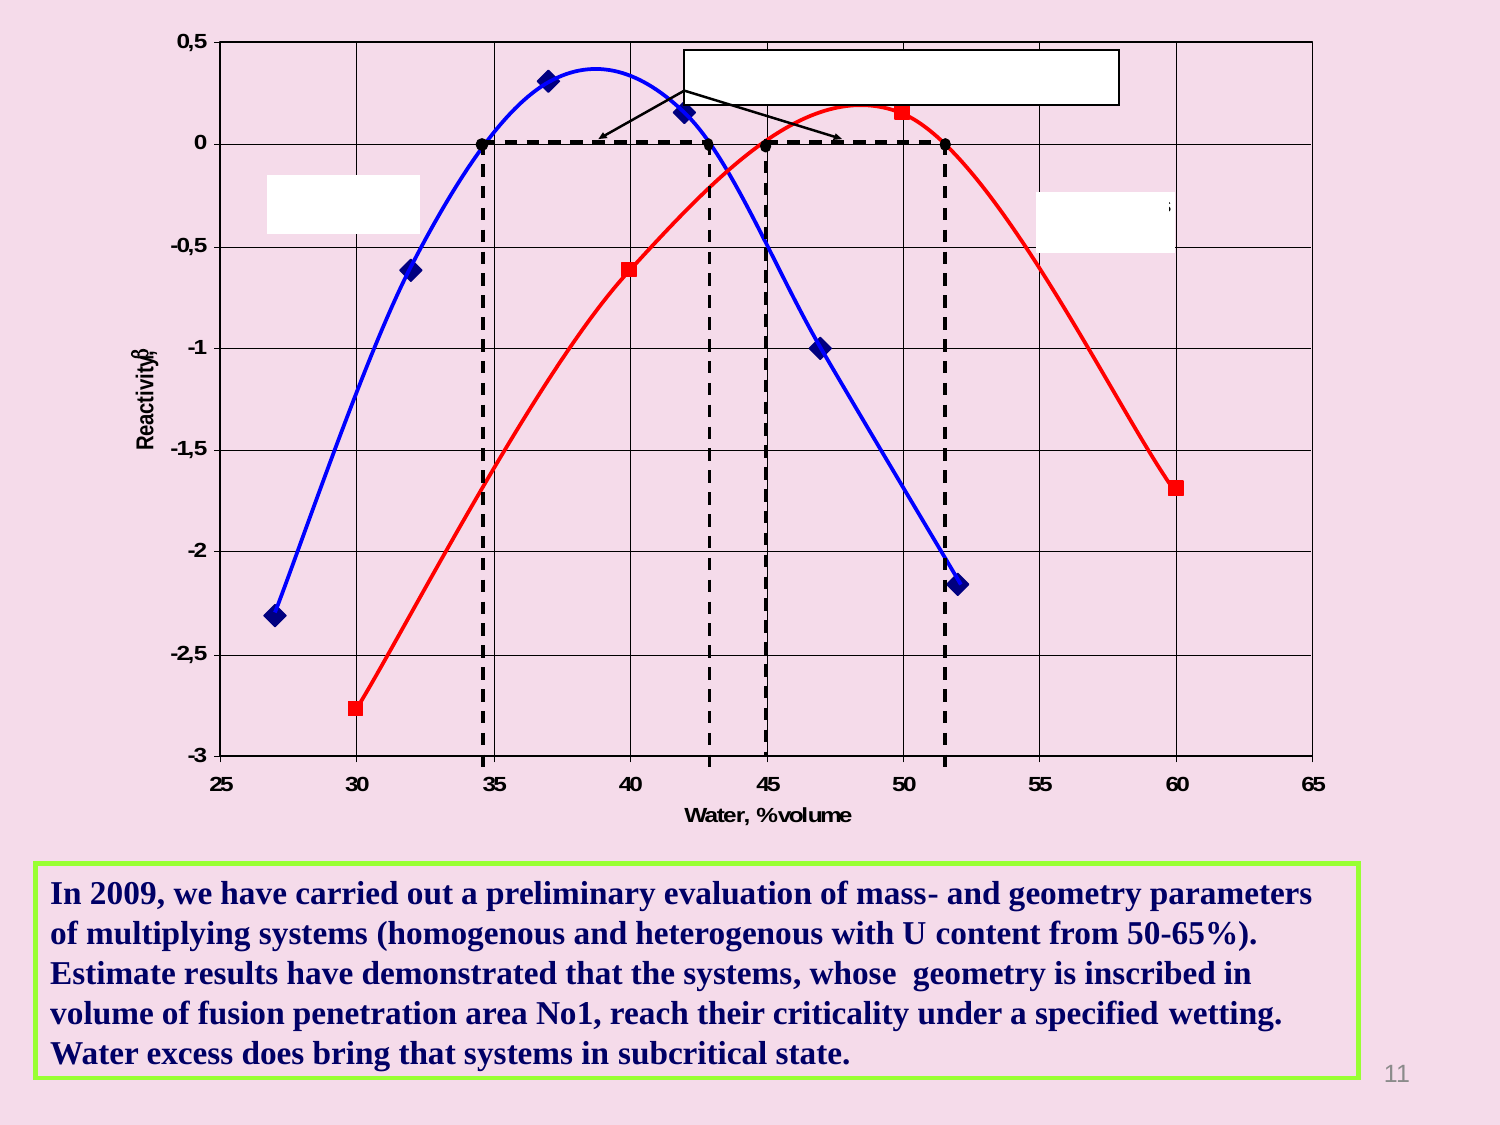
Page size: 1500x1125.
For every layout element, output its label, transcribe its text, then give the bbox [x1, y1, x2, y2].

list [105, 0, 1351, 866]
slide_number 11 [1074, 1042, 1425, 1103]
text_box In 2009, we have carried out a preliminary evaluation of mass- and geometry parameters of multiplying systems (homogenous and heterogenous with U content from 50-65%). Estimate results have demonstrated that the systems, whose geometry is inscribed in volume of fusion penetration area No1, reach their criticality under a specified wetting. Water excess does bring that systems in subcritical state. [35, 863, 1359, 1079]
